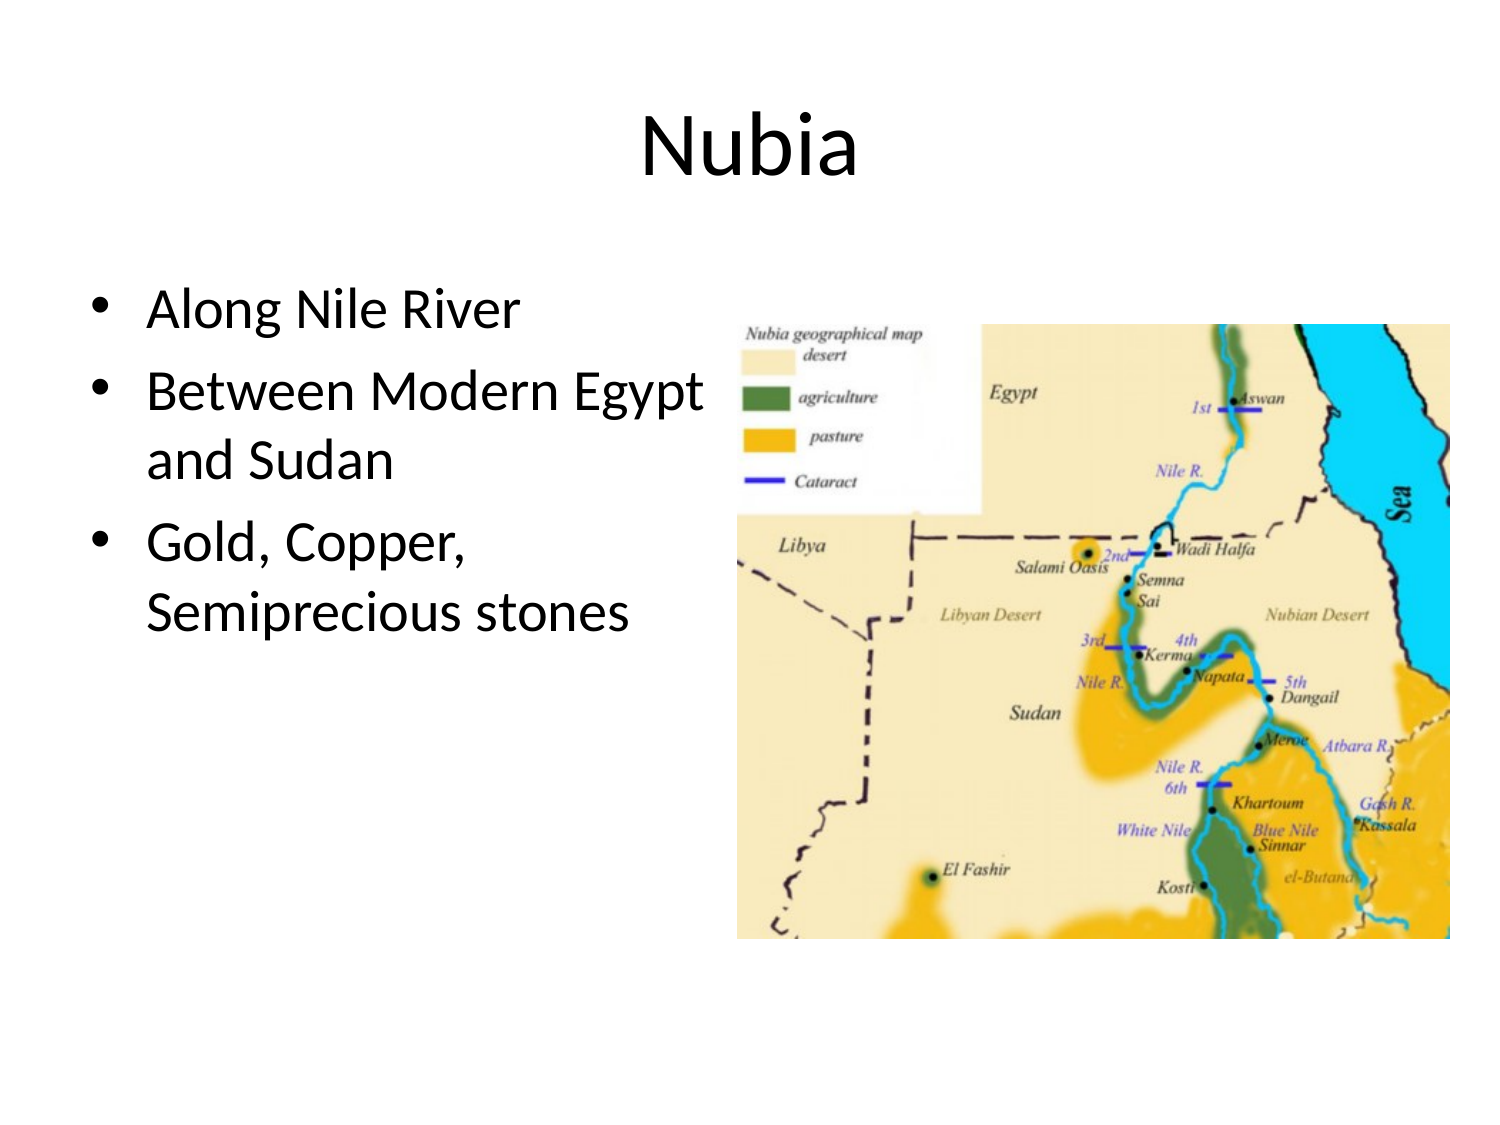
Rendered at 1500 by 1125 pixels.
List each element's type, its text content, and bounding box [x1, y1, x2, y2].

list Along Nile River Between Modern Egypt and Sudan Gold, Copper, Semiprecious stones [75, 262, 738, 1005]
picture [737, 324, 1451, 940]
title Nubia [75, 45, 1425, 233]
